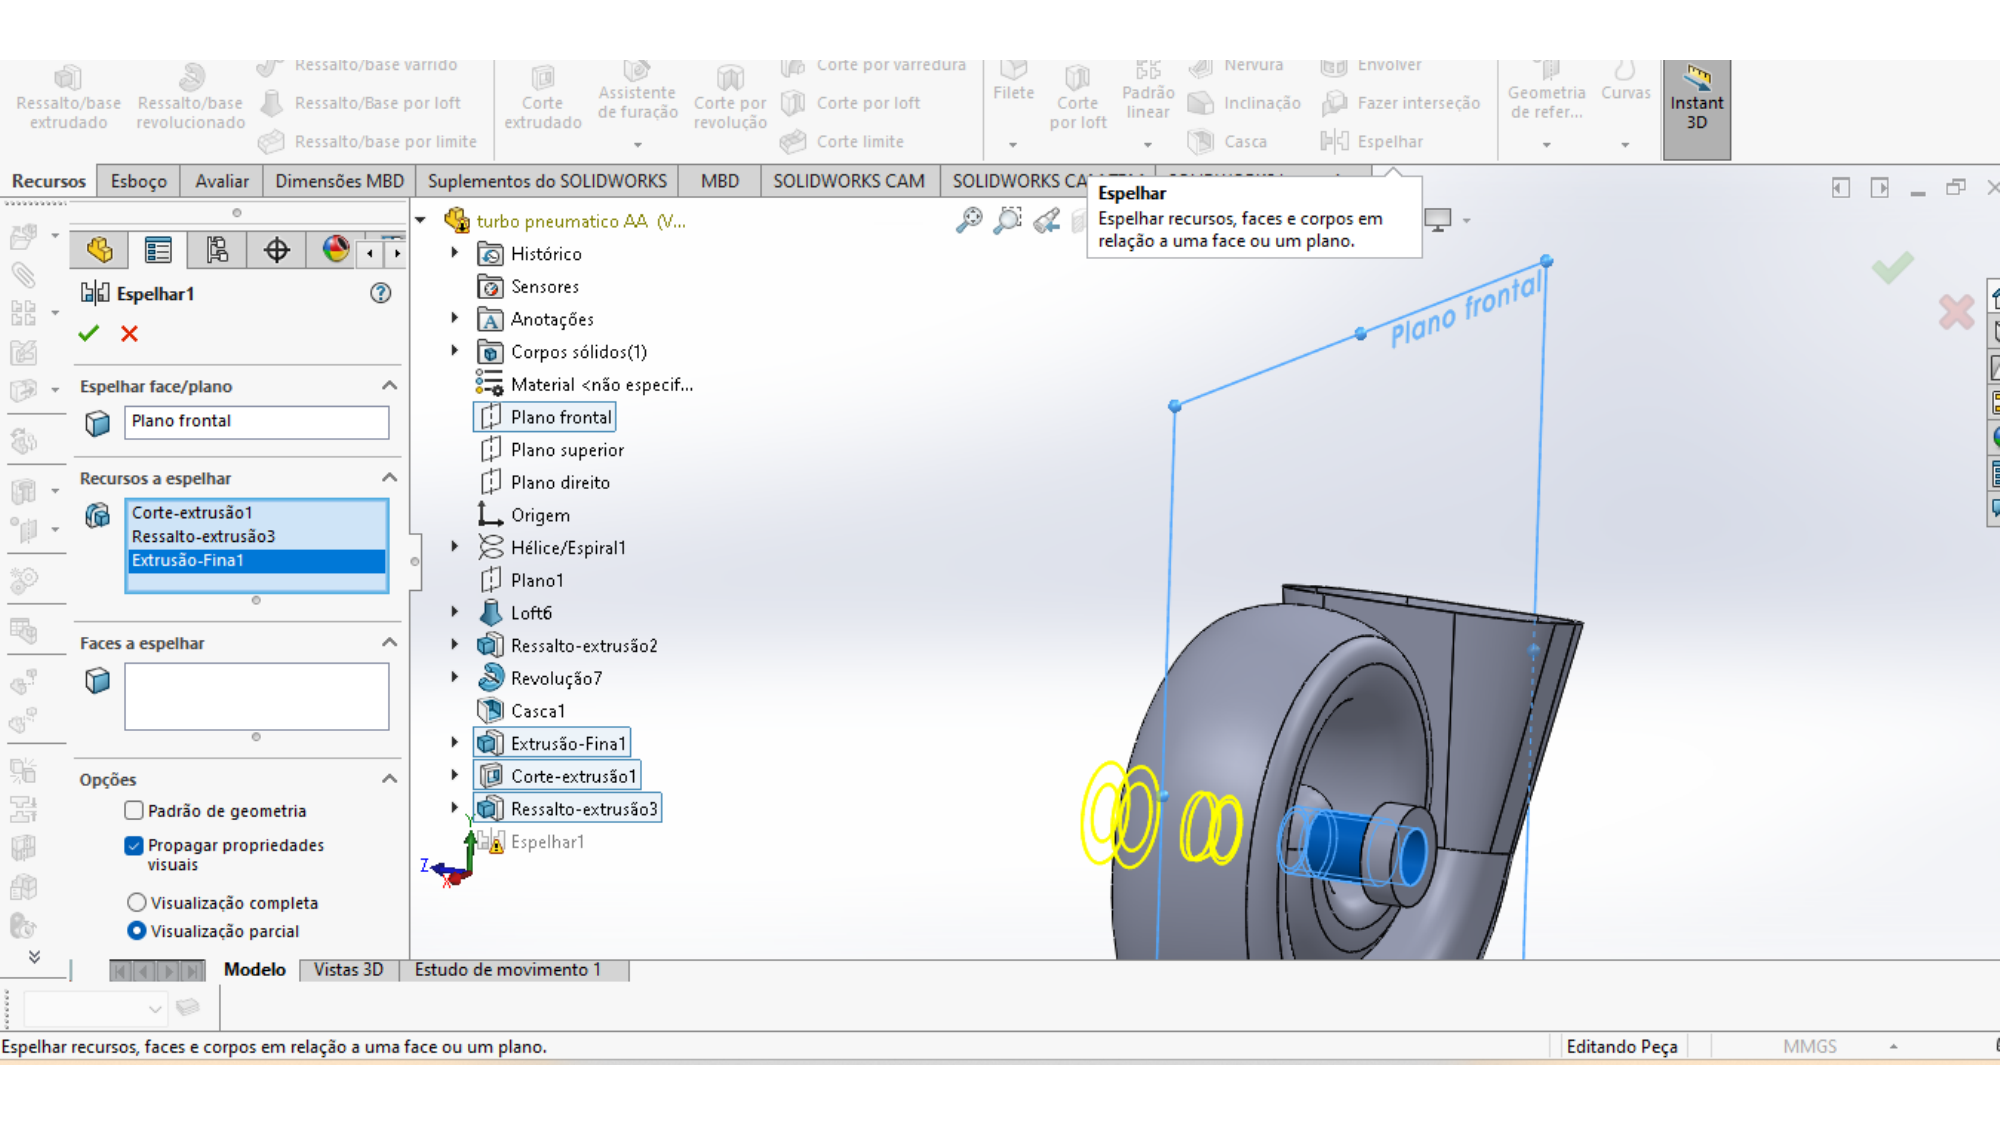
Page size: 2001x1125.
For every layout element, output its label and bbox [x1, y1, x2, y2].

picture [0, 60, 2000, 1065]
